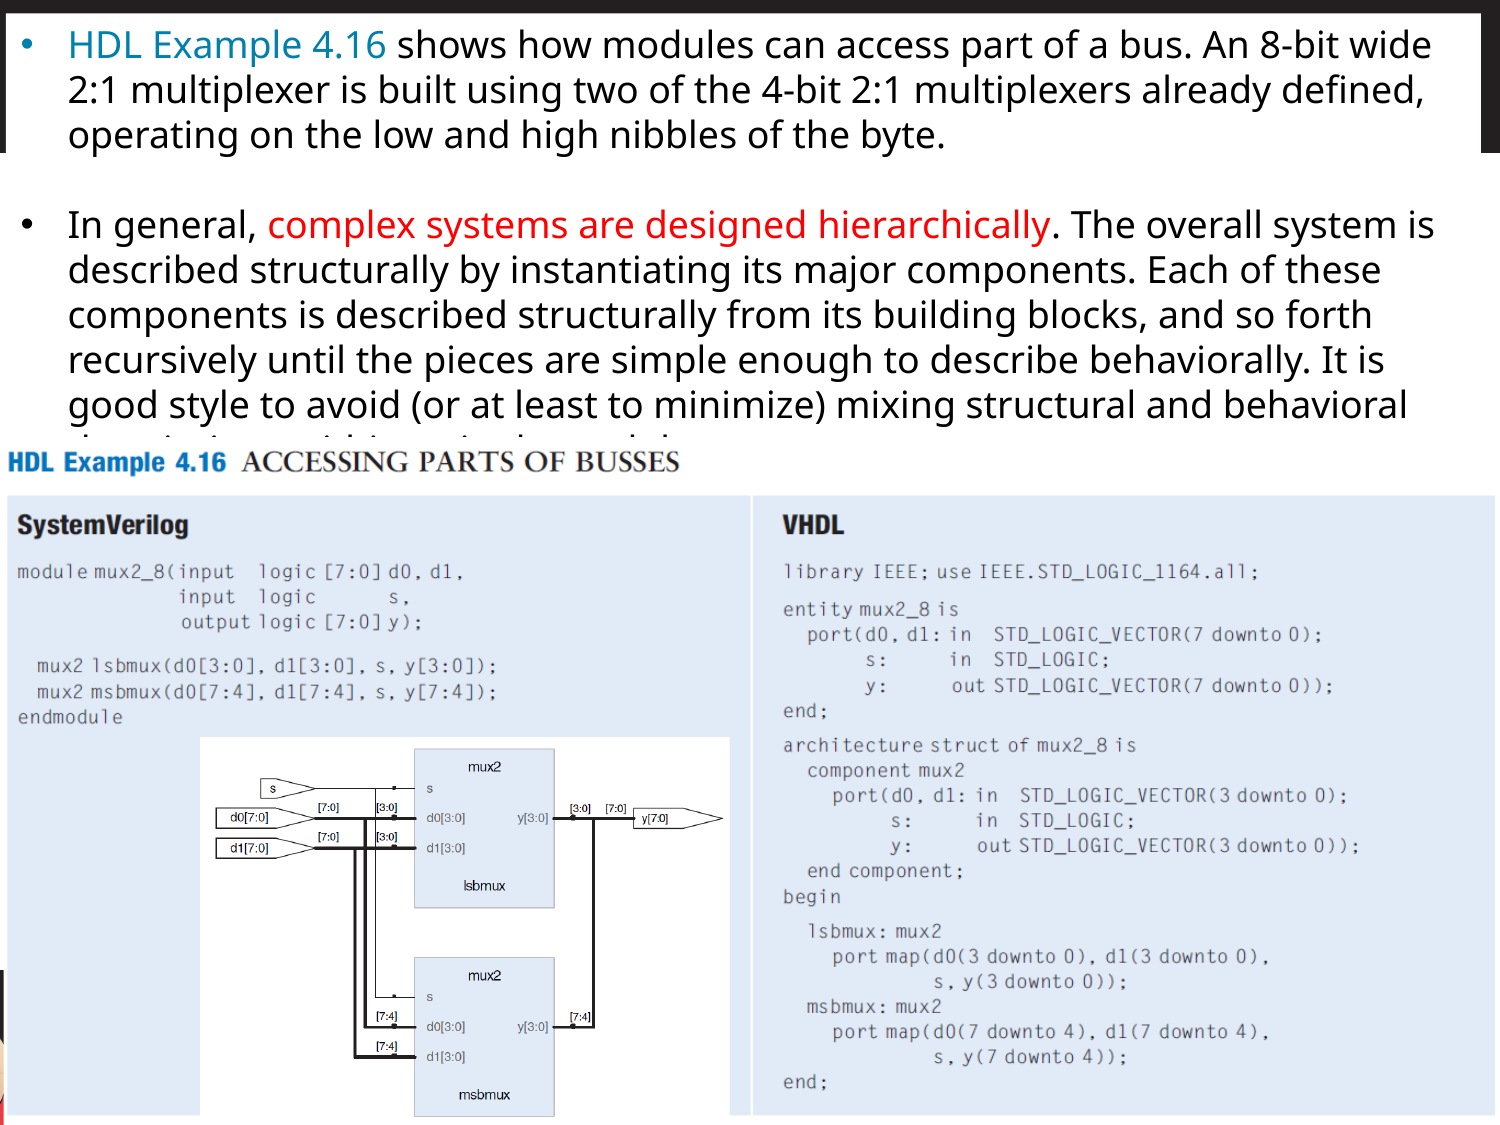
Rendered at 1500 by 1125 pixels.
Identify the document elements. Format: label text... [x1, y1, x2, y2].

text_box HDL Example 4.16 shows how modules can access part of a bus. An 8-bit wide 2:1 multiplexer is built using two of the 4-bit 2:1 multiplexers already defined, operating on the low and high nibbles of the byte. In general, complex systems are designed hierarchically. The overall system is described structurally by instantiating its major components. Each of these components is described structurally from its building blocks, and so forth recursively until the pieces are simple enough to describe behaviorally. It is good style to avoid (or at least to minimize) mixing structural and behavioral descriptions within a single module. [5, 13, 1481, 435]
picture [0, 437, 1500, 1125]
